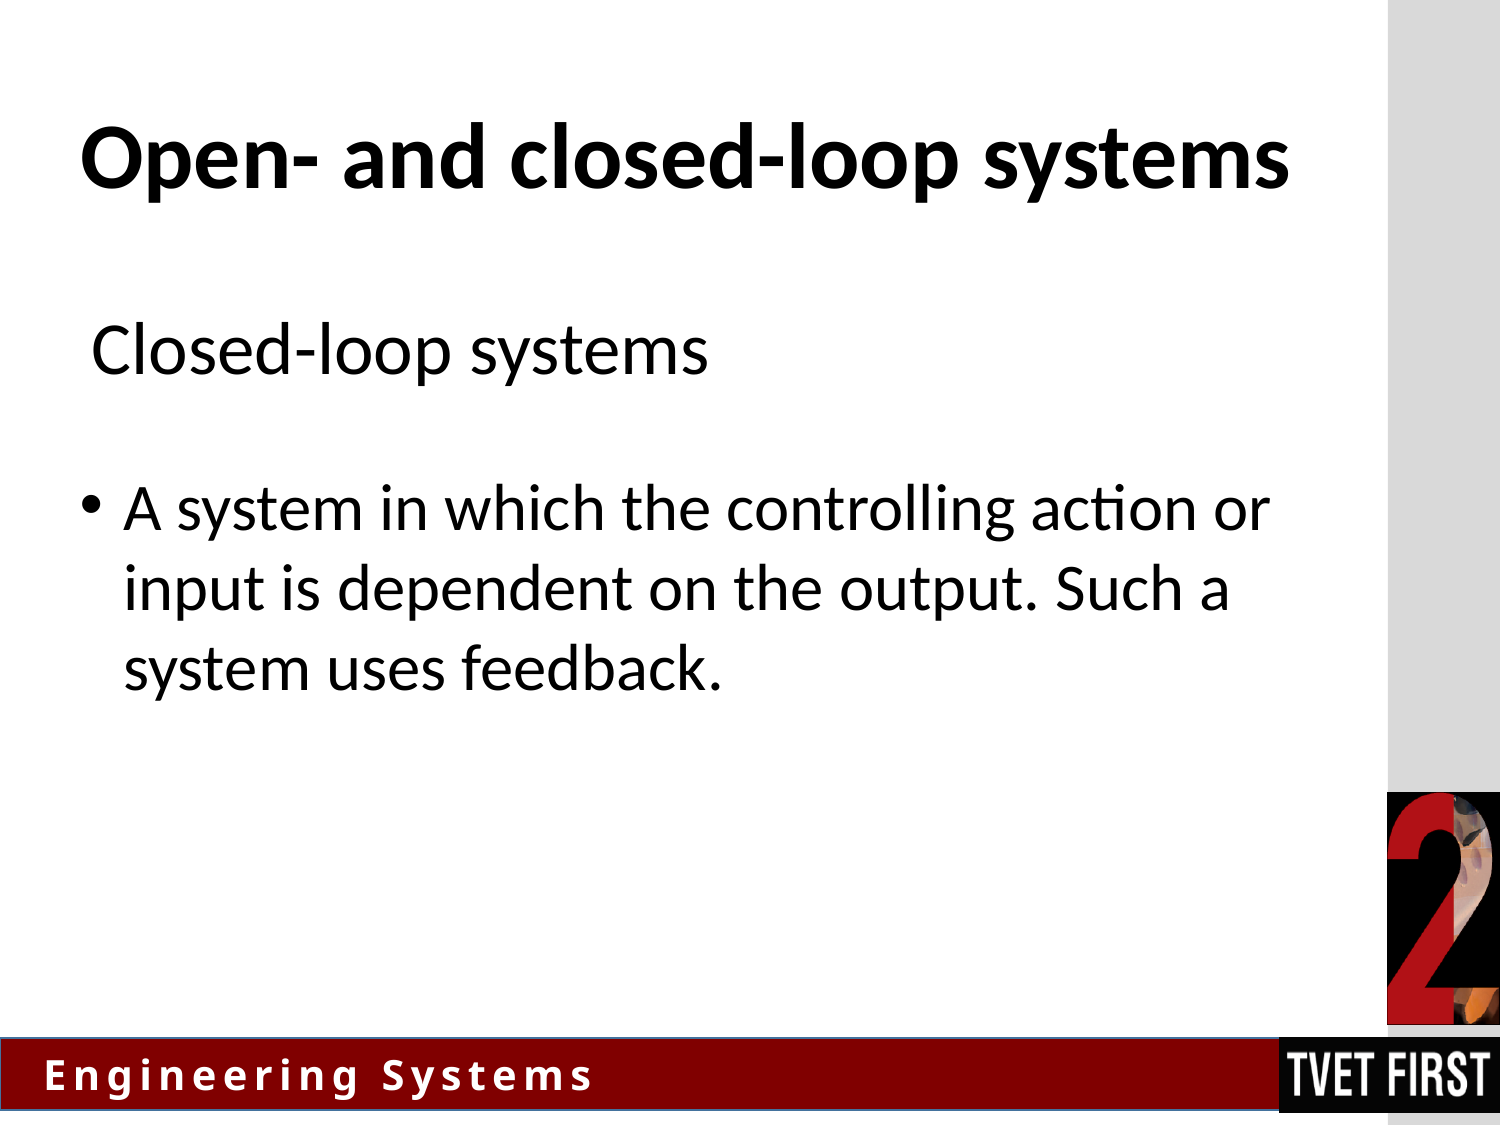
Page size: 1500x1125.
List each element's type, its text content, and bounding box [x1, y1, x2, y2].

text_box A system in which the controlling action or input is dependent on the output. Such a system uses feedback. [64, 456, 1328, 711]
list Closed-loop systems [76, 302, 857, 398]
title Open- and closed-loop systems [64, 49, 1332, 268]
picture [1279, 1037, 1500, 1113]
picture [1387, 792, 1500, 1025]
